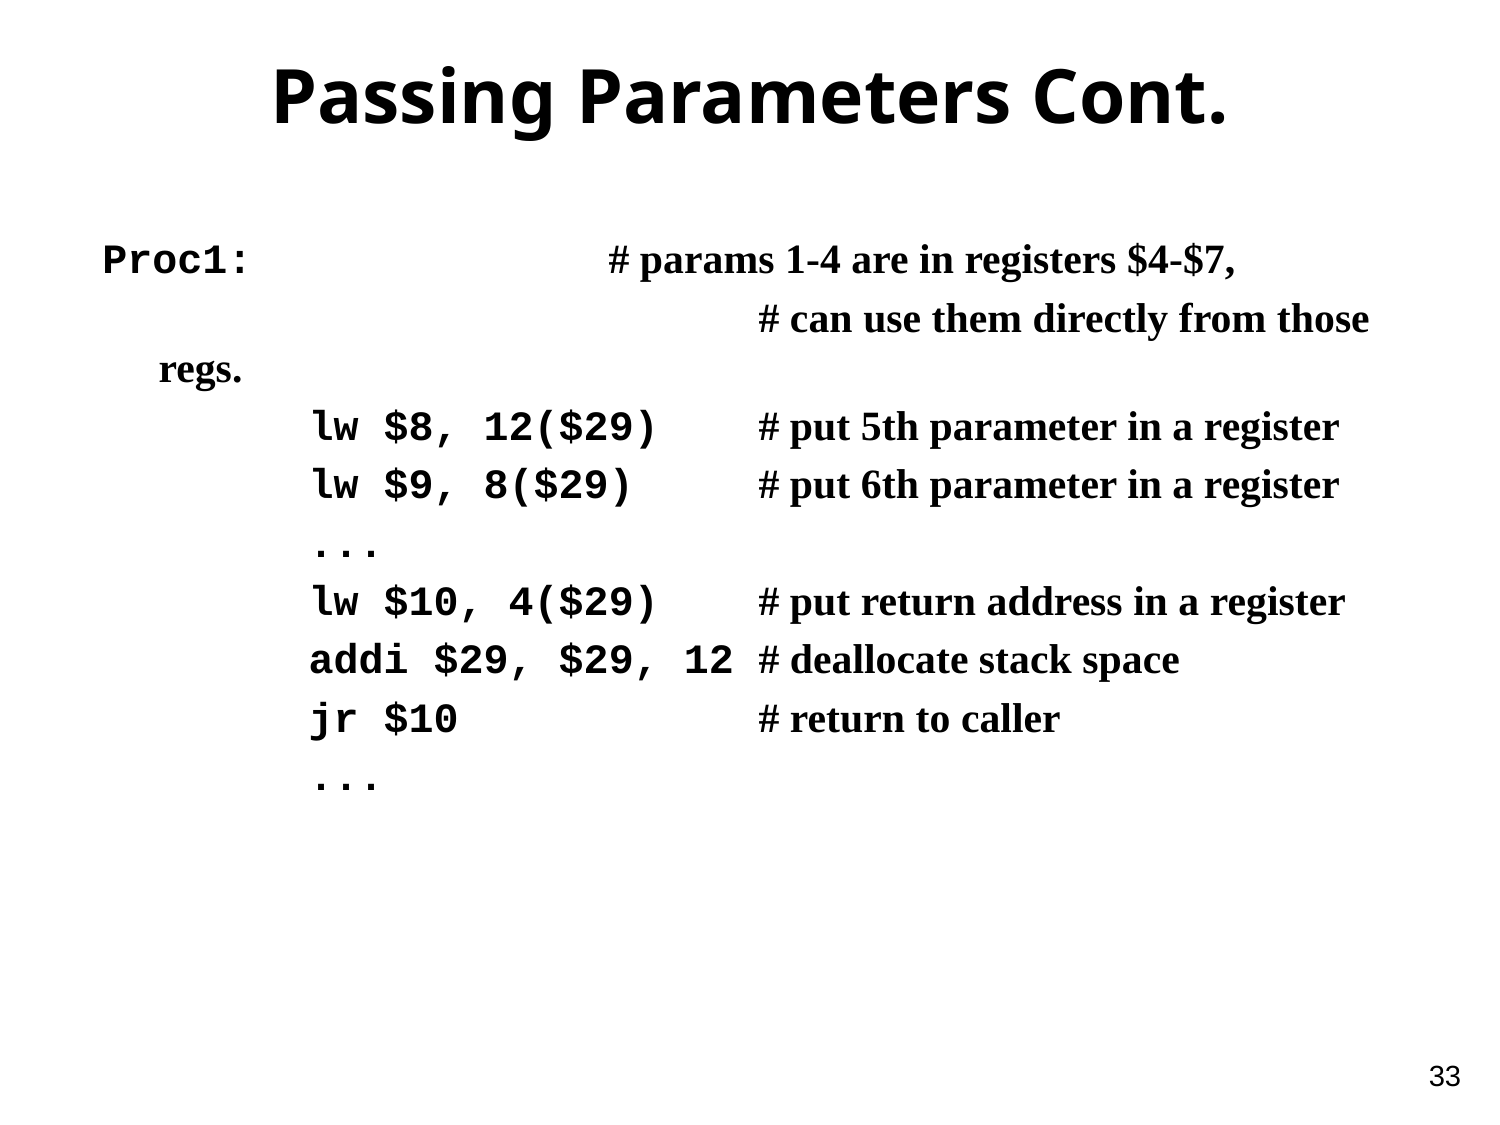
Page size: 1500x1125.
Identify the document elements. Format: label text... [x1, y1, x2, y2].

list Proc1: # params 1-4 are in registers $4-$7, # can use them directly from those regs. lw $8, 12($29) # put 5th parameter in a register lw $9, 8($29) # put 6th parameter in a register ... lw $10, 4($29) # put return address in a register addi $29, $29, 12 # deallocate stack space jr $10 # return to caller ... [87, 224, 1450, 969]
title Passing Parameters Cont. [112, 37, 1388, 150]
